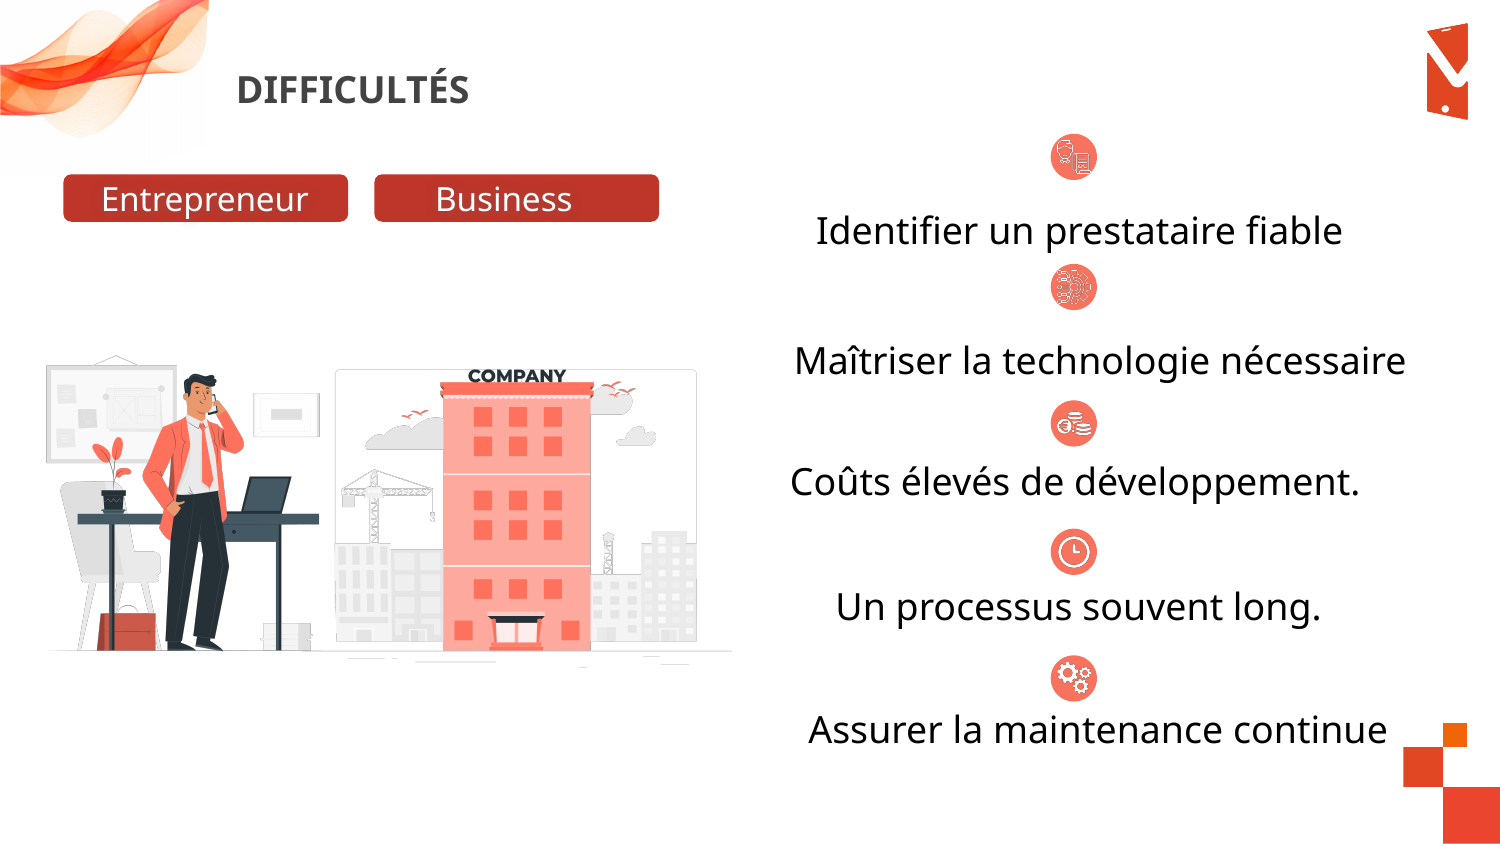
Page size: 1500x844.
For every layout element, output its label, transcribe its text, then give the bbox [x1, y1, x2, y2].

text_box [374, 174, 411, 222]
picture [1056, 406, 1091, 441]
text_box [1060, 263, 1087, 268]
text_box Identifier un prestataire fiable [698, 195, 1462, 253]
picture [18, 322, 732, 753]
text_box [1059, 655, 1088, 660]
text_box [621, 174, 660, 222]
picture [1056, 269, 1091, 304]
picture [1056, 139, 1091, 174]
text_box Coûts élevés de développement. [736, 446, 1500, 504]
picture [1054, 533, 1093, 571]
text_box DIFFICULTÉS [274, 58, 621, 119]
picture [1426, 23, 1468, 120]
text_box [1443, 787, 1500, 844]
text_box Maîtriser la technologie nécessaire [743, 325, 1458, 383]
text_box [1403, 752, 1444, 787]
picture [1056, 661, 1091, 696]
text_box Business [420, 162, 614, 233]
text_box Un processus souvent long. [736, 571, 1500, 629]
text_box [1060, 133, 1088, 138]
picture [0, 0, 270, 210]
text_box Entrepreneur [58, 162, 352, 233]
text_box Assurer la maintenance continue [736, 694, 1499, 752]
text_box [1059, 400, 1088, 405]
